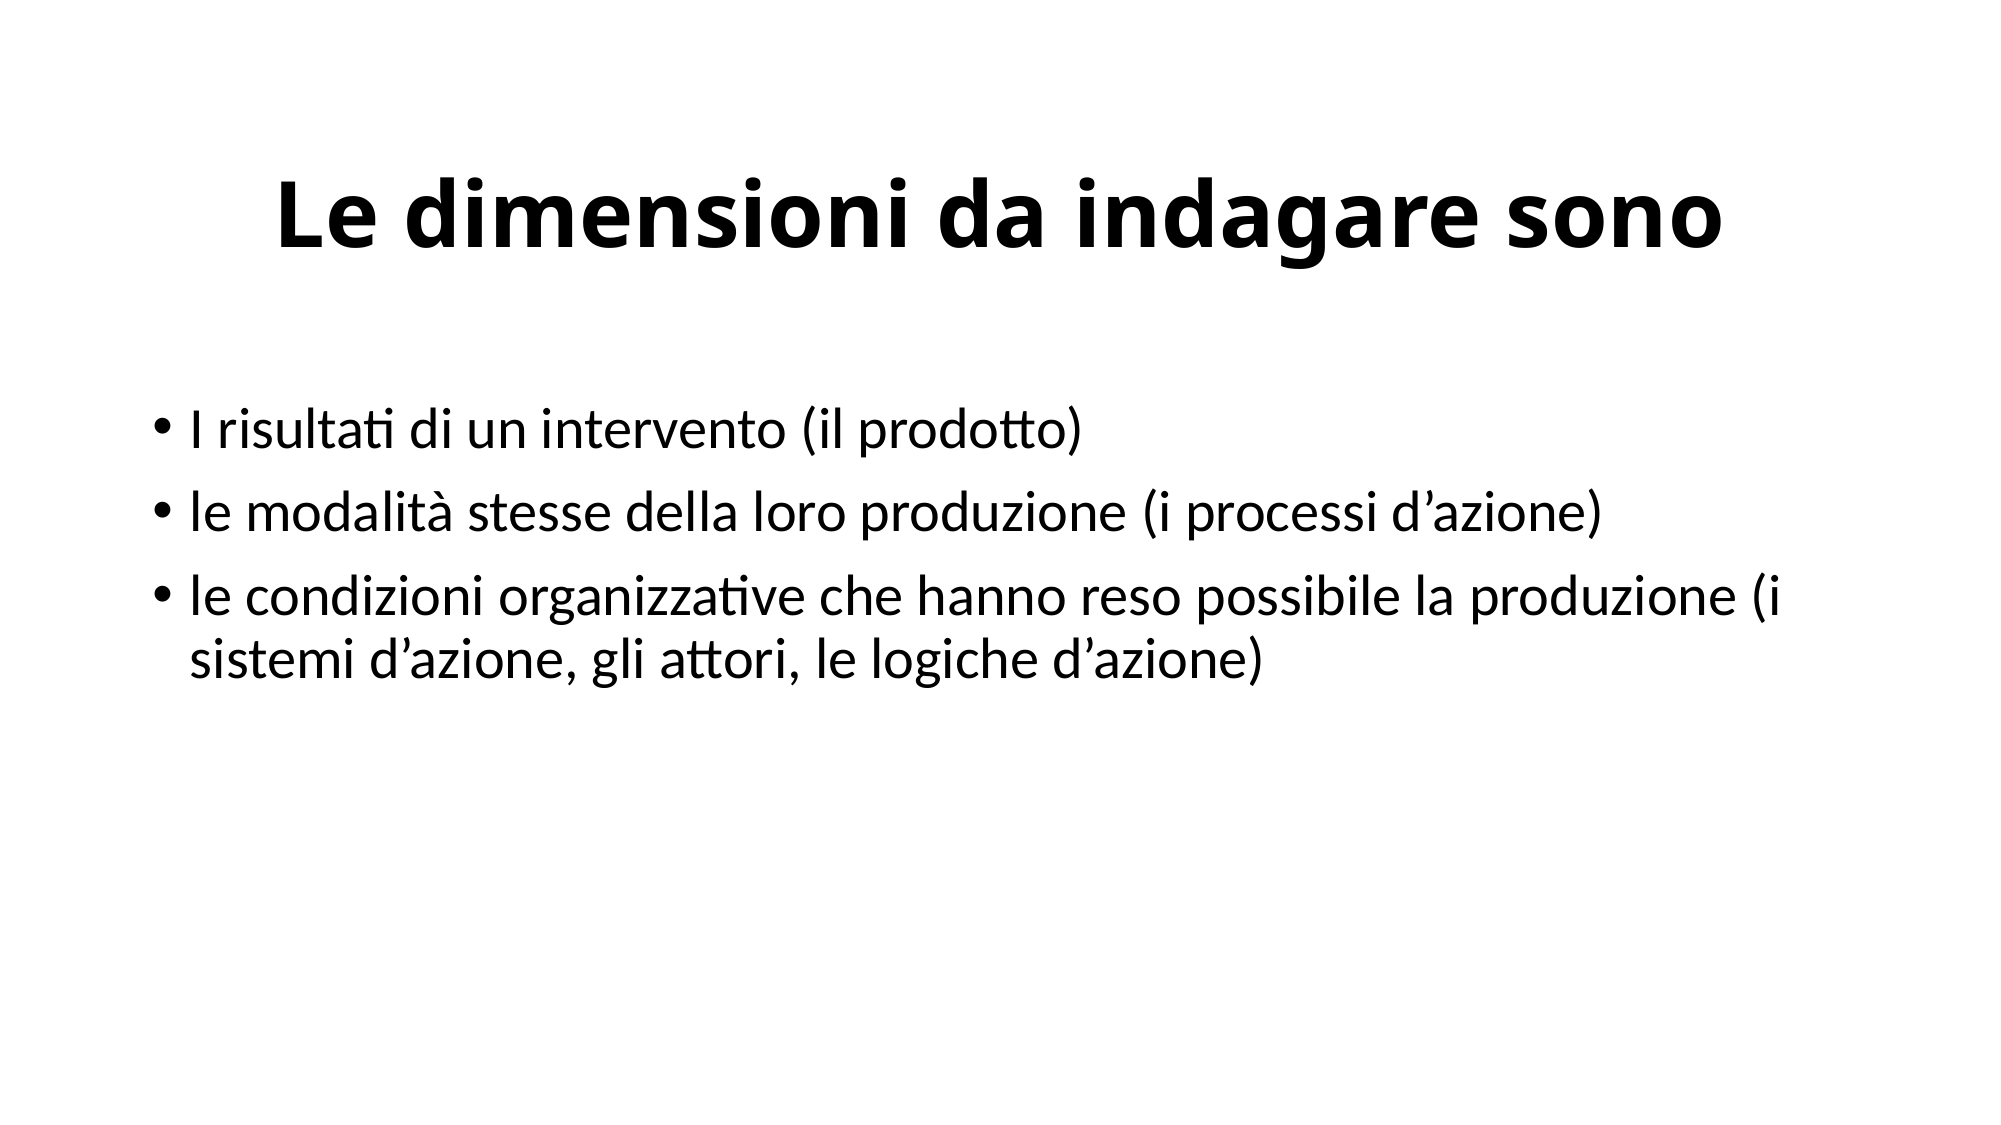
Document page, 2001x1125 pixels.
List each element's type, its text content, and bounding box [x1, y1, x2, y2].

title Le dimensioni da indagare sono [137, 59, 1863, 278]
list I risultati di un intervento (il prodotto) le modalità stesse della loro produzione (i processi d’azione) le condizioni organizzative che hanno reso possibile la produzione (i sistemi d’azione, gli attori, le logiche d’azione) [137, 299, 1863, 1014]
